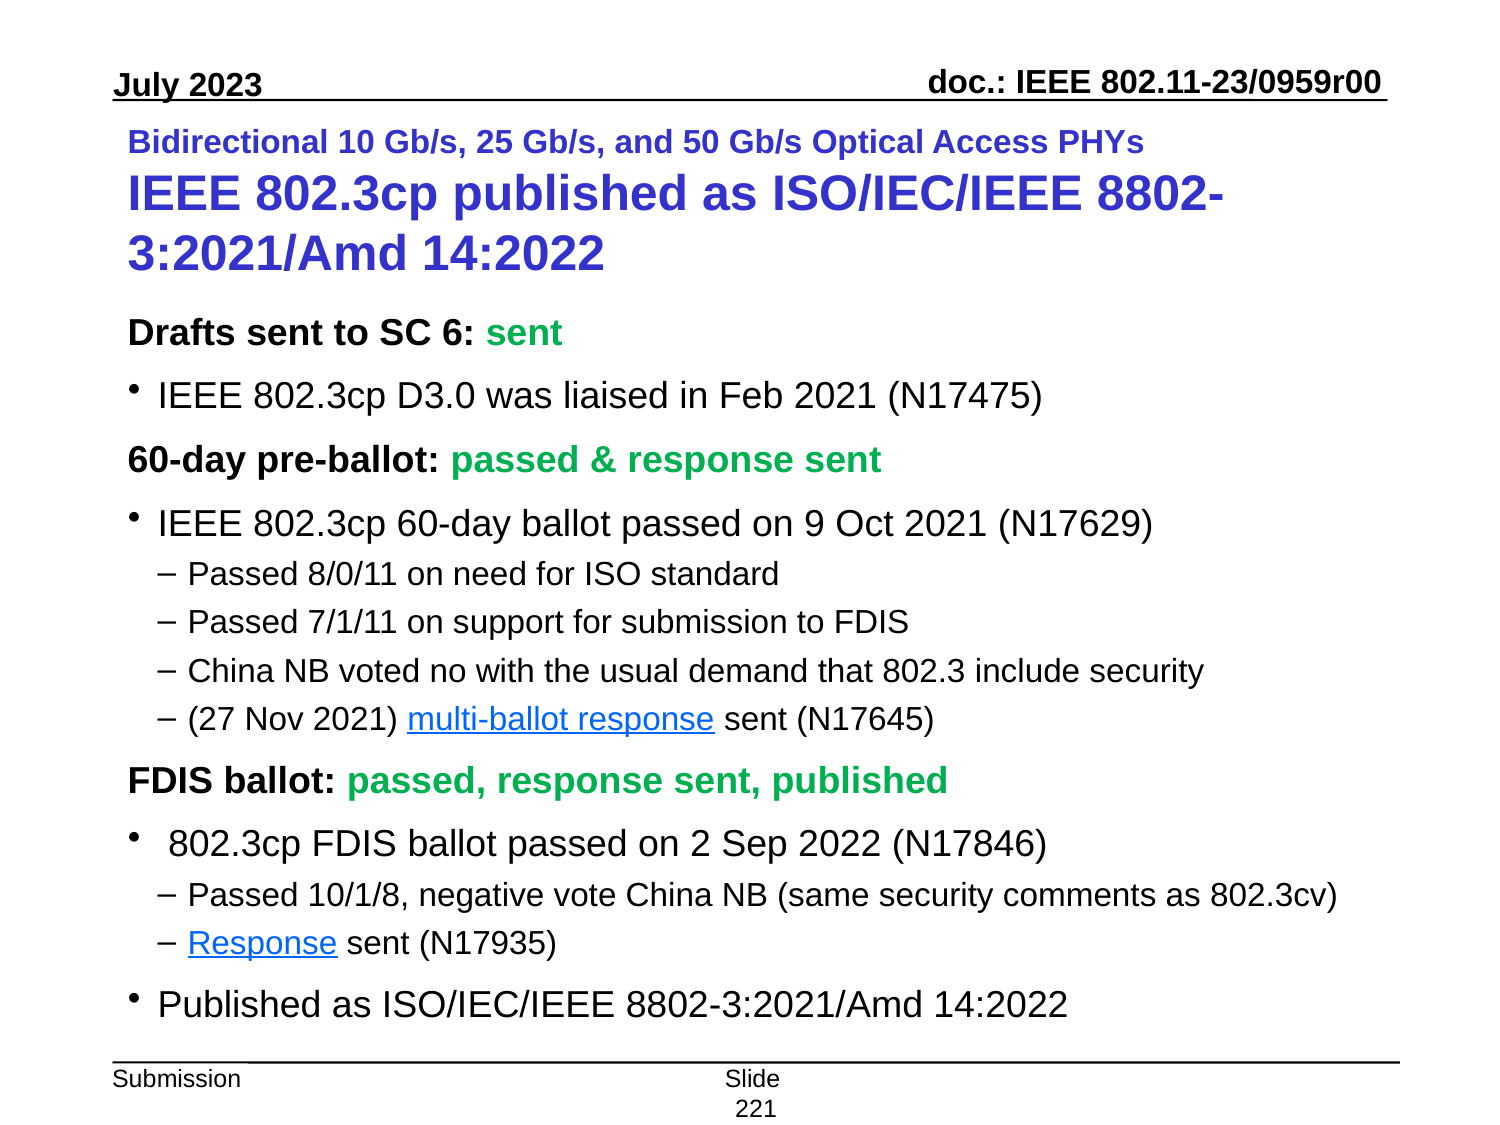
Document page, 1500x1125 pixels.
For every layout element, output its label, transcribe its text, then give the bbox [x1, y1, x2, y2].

list Drafts sent to SC 6: sent IEEE 802.3cp D3.0 was liaised in Feb 2021 (N17475) 60-day pre-ballot: passed & response sent IEEE 802.3cp 60-day ballot passed on 9 Oct 2021 (N17629) Passed 8/0/11 on need for ISO standard Passed 7/1/11 on support for submission to FDIS China NB voted no with the usual demand that 802.3 include security (27 Nov 2021) multi-ballot response sent (N17645) FDIS ballot: passed, response sent, published 802.3cp FDIS ballot passed on 2 Sep 2022 (N17846) Passed 10/1/8, negative vote China NB (same security comments as 802.3cv) Response sent (N17935) Published as ISO/IEC/IEEE 8802-3:2021/Amd 14:2022 [112, 299, 1388, 975]
title Bidirectional 10 Gb/s, 25 Gb/s, and 50 Gb/s Optical Access PHYs IEEE 802.3cp published as ISO/IEC/IEEE 8802-3:2021/Amd 14:2022 [112, 112, 1388, 288]
slide_number Slide 221 [709, 1061, 803, 1093]
